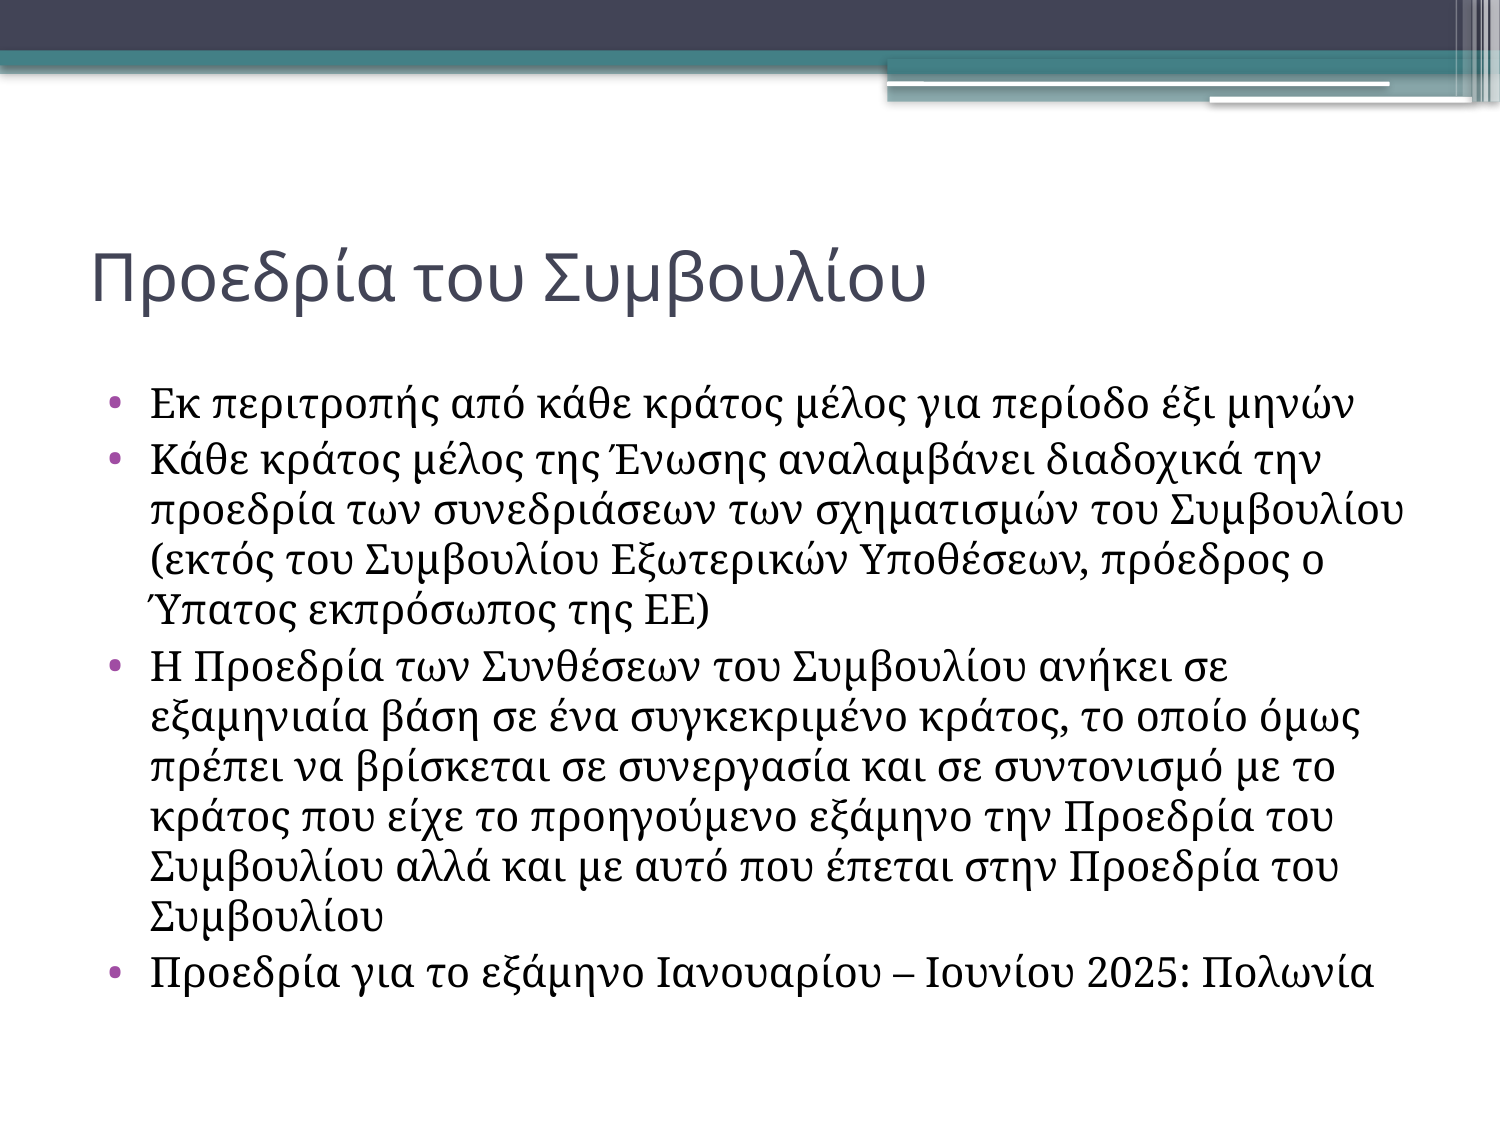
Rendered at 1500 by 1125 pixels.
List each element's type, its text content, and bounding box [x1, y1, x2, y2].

list Εκ περιτροπής από κάθε κράτος μέλος για περίοδο έξι μηνών Κάθε κράτος μέλος της Ένωσης αναλαμβάνει διαδοχικά την προεδρία των συνεδριάσεων των σχηματισμών του Συμβουλίου (εκτός του Συμβουλίου Εξωτερικών Υποθέσεων, πρόεδρος ο Ύπατος εκπρόσωπος της ΕΕ) Η Προεδρία των Συνθέσεων του Συμβουλίου ανήκει σε εξαμηνιαία βάση σε ένα συγκεκριμένο κράτος, το οποίο όμως πρέπει να βρίσκεται σε συνεργασία και σε συντονισμό με το κράτος που είχε το προηγούμενο εξάμηνο την Προεδρία του Συμβουλίου αλλά και με αυτό που έπεται στην Προεδρία του Συμβουλίου Προεδρία για το εξάμηνο Ιανουαρίου – Ιουνίου 2025: Πολωνία [75, 368, 1425, 1079]
title Προεδρία του Συμβουλίου [75, 187, 1425, 363]
